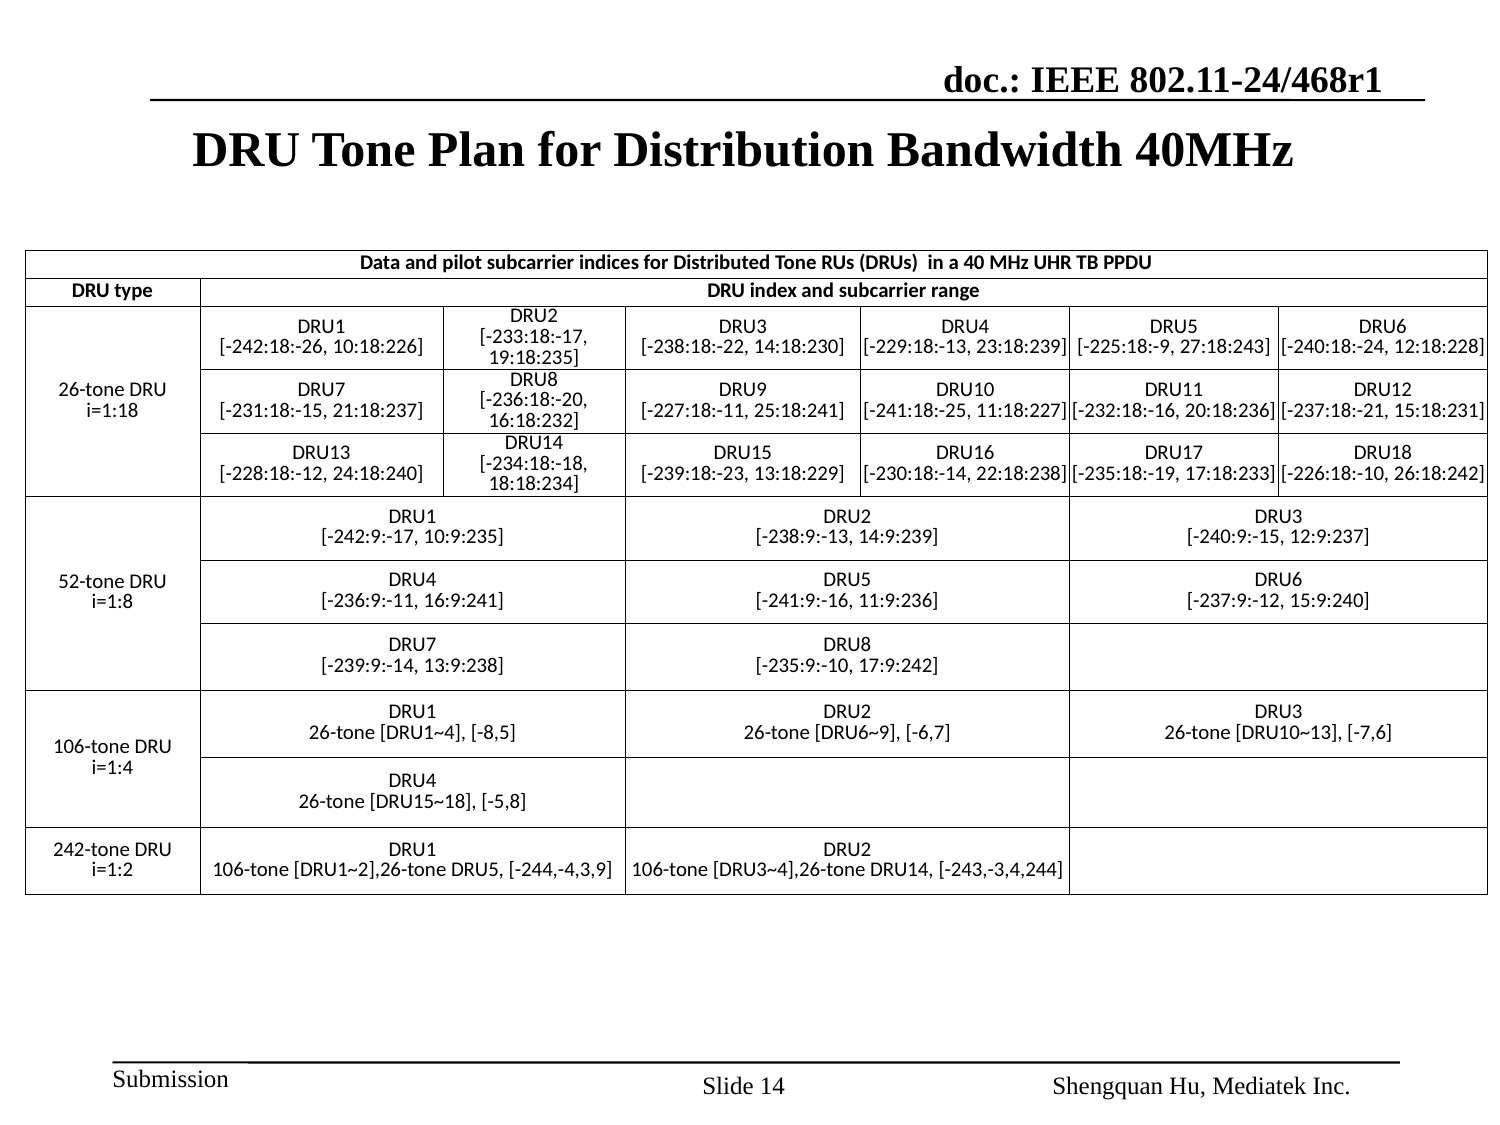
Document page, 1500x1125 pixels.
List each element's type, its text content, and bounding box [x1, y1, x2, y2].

table_cell DRU5 [-241:9:-16, 11:9:236] [626, 561, 1069, 623]
table_cell DRU3 [-238:18:-22, 14:18:230] [626, 307, 860, 369]
table_cell DRU2 106-tone [DRU3~4],26-tone DRU14, [-243,-3,4,244] [626, 828, 1069, 894]
table_cell DRU index and subcarrier range [201, 279, 1487, 306]
table_cell [1070, 624, 1487, 690]
table_cell DRU4 [-236:9:-11, 16:9:241] [201, 561, 625, 623]
table_cell DRU15 [-239:18:-23, 13:18:229] [626, 434, 860, 496]
table_cell DRU5 [-225:18:-9, 27:18:243] [1070, 307, 1278, 369]
table_cell DRU10 [-241:18:-25, 11:18:227] [861, 370, 1069, 433]
table_cell 242-tone DRU i=1:2 [26, 828, 200, 894]
table_cell DRU16 [-230:18:-14, 22:18:238] [861, 434, 1069, 496]
text_box Slide 14 [687, 1062, 813, 1100]
table_header Data and pilot subcarrier indices for Distributed Tone RUs (DRUs) in a 40 MHz UHR TB PPDU [26, 251, 1487, 278]
table_cell DRU17 [-235:18:-19, 17:18:233] [1070, 434, 1278, 496]
table_cell DRU1 [-242:18:-26, 10:18:226] [201, 307, 443, 369]
table_cell DRU1 106-tone [DRU1~2],26-tone DRU5, [-244,-4,3,9] [201, 828, 625, 894]
table_cell DRU3 [-240:9:-15, 12:9:237] [1070, 497, 1487, 560]
table_cell DRU1 26-tone [DRU1~4], [-8,5] [201, 691, 625, 757]
table_cell DRU7 [-231:18:-15, 21:18:237] [201, 370, 443, 433]
table_cell DRU11 [-232:18:-16, 20:18:236] [1070, 370, 1278, 433]
table_cell DRU type [26, 279, 200, 306]
table_cell [626, 758, 1069, 827]
table_cell DRU1 [-242:9:-17, 10:9:235] [201, 497, 625, 560]
table_cell DRU4 [-229:18:-13, 23:18:239] [861, 307, 1069, 369]
table_cell DRU2 [-238:9:-13, 14:9:239] [626, 497, 1069, 560]
table_cell DRU12 [-237:18:-21, 15:18:231] [1279, 370, 1487, 433]
table_cell [1070, 828, 1487, 894]
title DRU Tone Plan for Distribution Bandwidth 40MHz [68, 120, 1418, 173]
table_cell 52-tone DRU i=1:8 [26, 497, 200, 690]
table_cell DRU8 [-235:9:-10, 17:9:242] [626, 624, 1069, 690]
table_cell DRU14 [-234:18:-18, 18:18:234] [444, 434, 625, 496]
table_cell DRU13 [-228:18:-12, 24:18:240] [201, 434, 443, 496]
table_cell 26-tone DRU i=1:18 [26, 307, 200, 496]
table_cell DRU6 [-240:18:-24, 12:18:228] [1279, 307, 1487, 369]
table_cell [1070, 758, 1487, 827]
table_cell DRU6 [-237:9:-12, 15:9:240] [1070, 561, 1487, 623]
table_cell DRU18 [-226:18:-10, 26:18:242] [1279, 434, 1487, 496]
table_cell DRU4 26-tone [DRU15~18], [-5,8] [201, 758, 625, 827]
table_cell DRU8 [-236:18:-20, 16:18:232] [444, 370, 625, 433]
table_cell DRU2 26-tone [DRU6~9], [-6,7] [626, 691, 1069, 757]
table_cell 106-tone DRU i=1:4 [26, 691, 200, 827]
text_box Shengquan Hu, Mediatek Inc. [1037, 1062, 1402, 1088]
table_cell DRU7 [-239:9:-14, 13:9:238] [201, 624, 625, 690]
table_cell DRU9 [-227:18:-11, 25:18:241] [626, 370, 860, 433]
table_cell DRU2 [-233:18:-17, 19:18:235] [444, 307, 625, 369]
table_cell DRU3 26-tone [DRU10~13], [-7,6] [1070, 691, 1487, 757]
